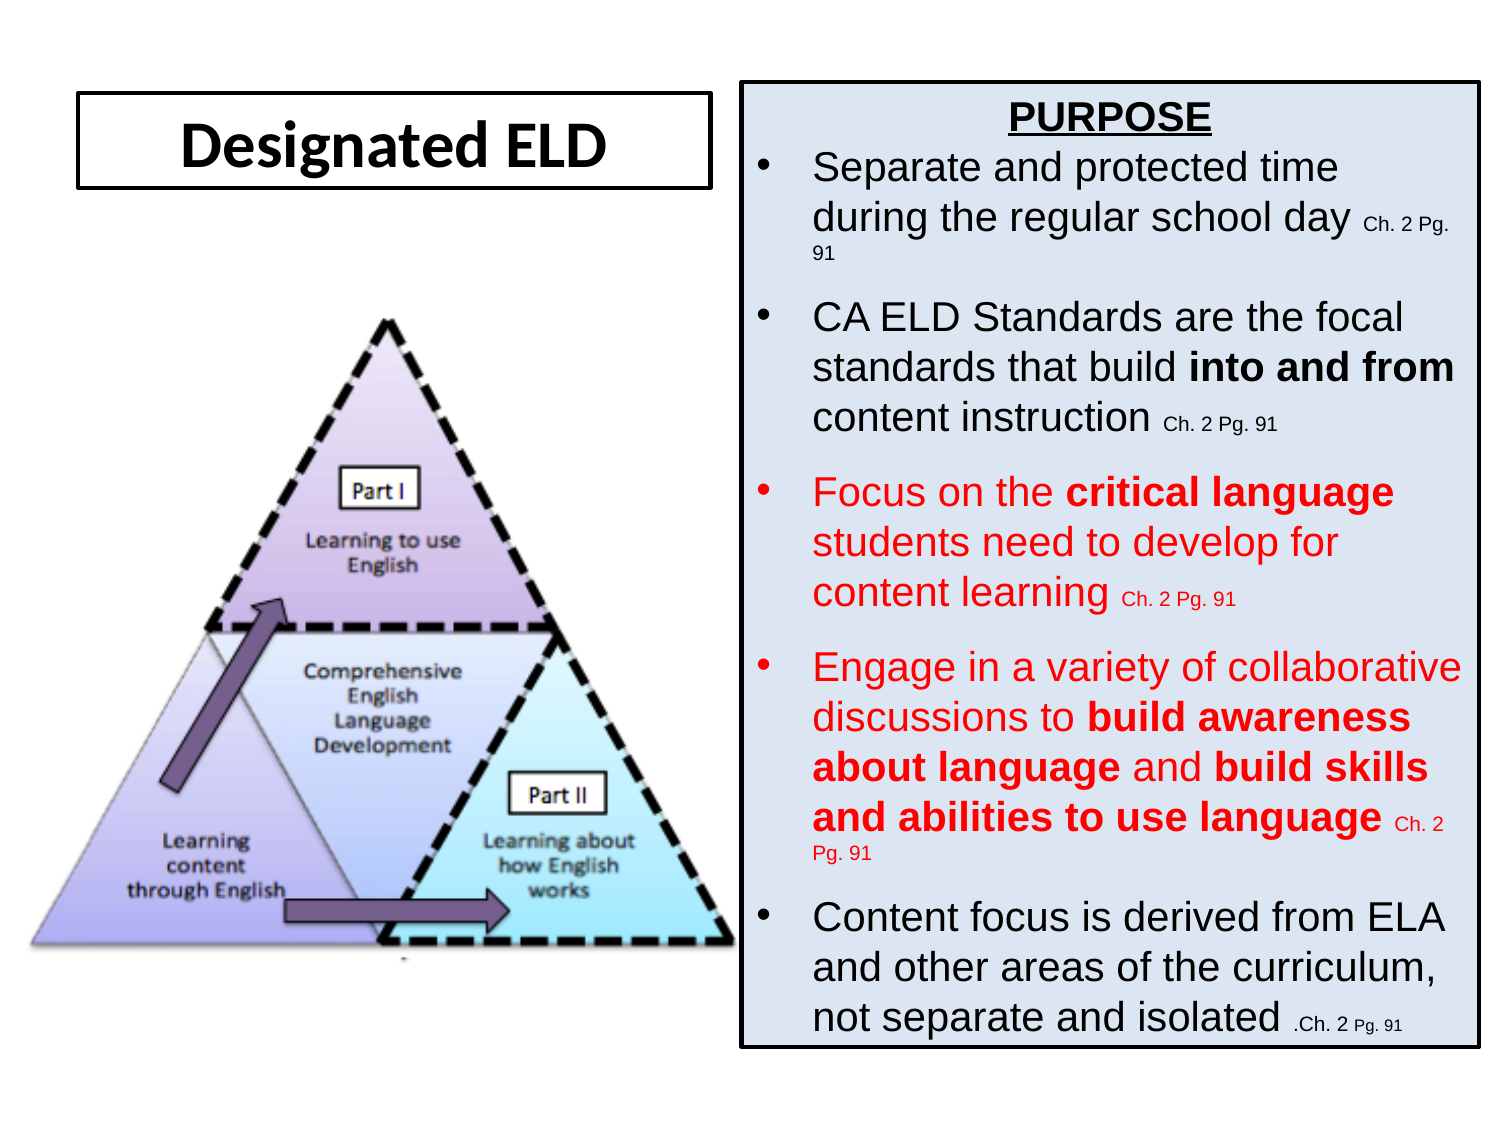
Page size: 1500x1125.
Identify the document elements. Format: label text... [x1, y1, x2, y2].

text_box PURPOSE Separate and protected time during the regular school day Ch. 2 Pg. 91 CA ELD Standards are the focal standards that build into and from content instruction Ch. 2 Pg. 91 Focus on the critical language students need to develop for content learning Ch. 2 Pg. 91 Engage in a variety of collaborative discussions to build awareness about language and build skills and abilities to use language Ch. 2 Pg. 91 Content focus is derived from ELA and other areas of the curriculum, not separate and isolated .Ch. 2 Pg. 91 [739, 80, 1481, 1049]
picture [5, 304, 748, 969]
text_box Designated ELD [76, 91, 713, 190]
